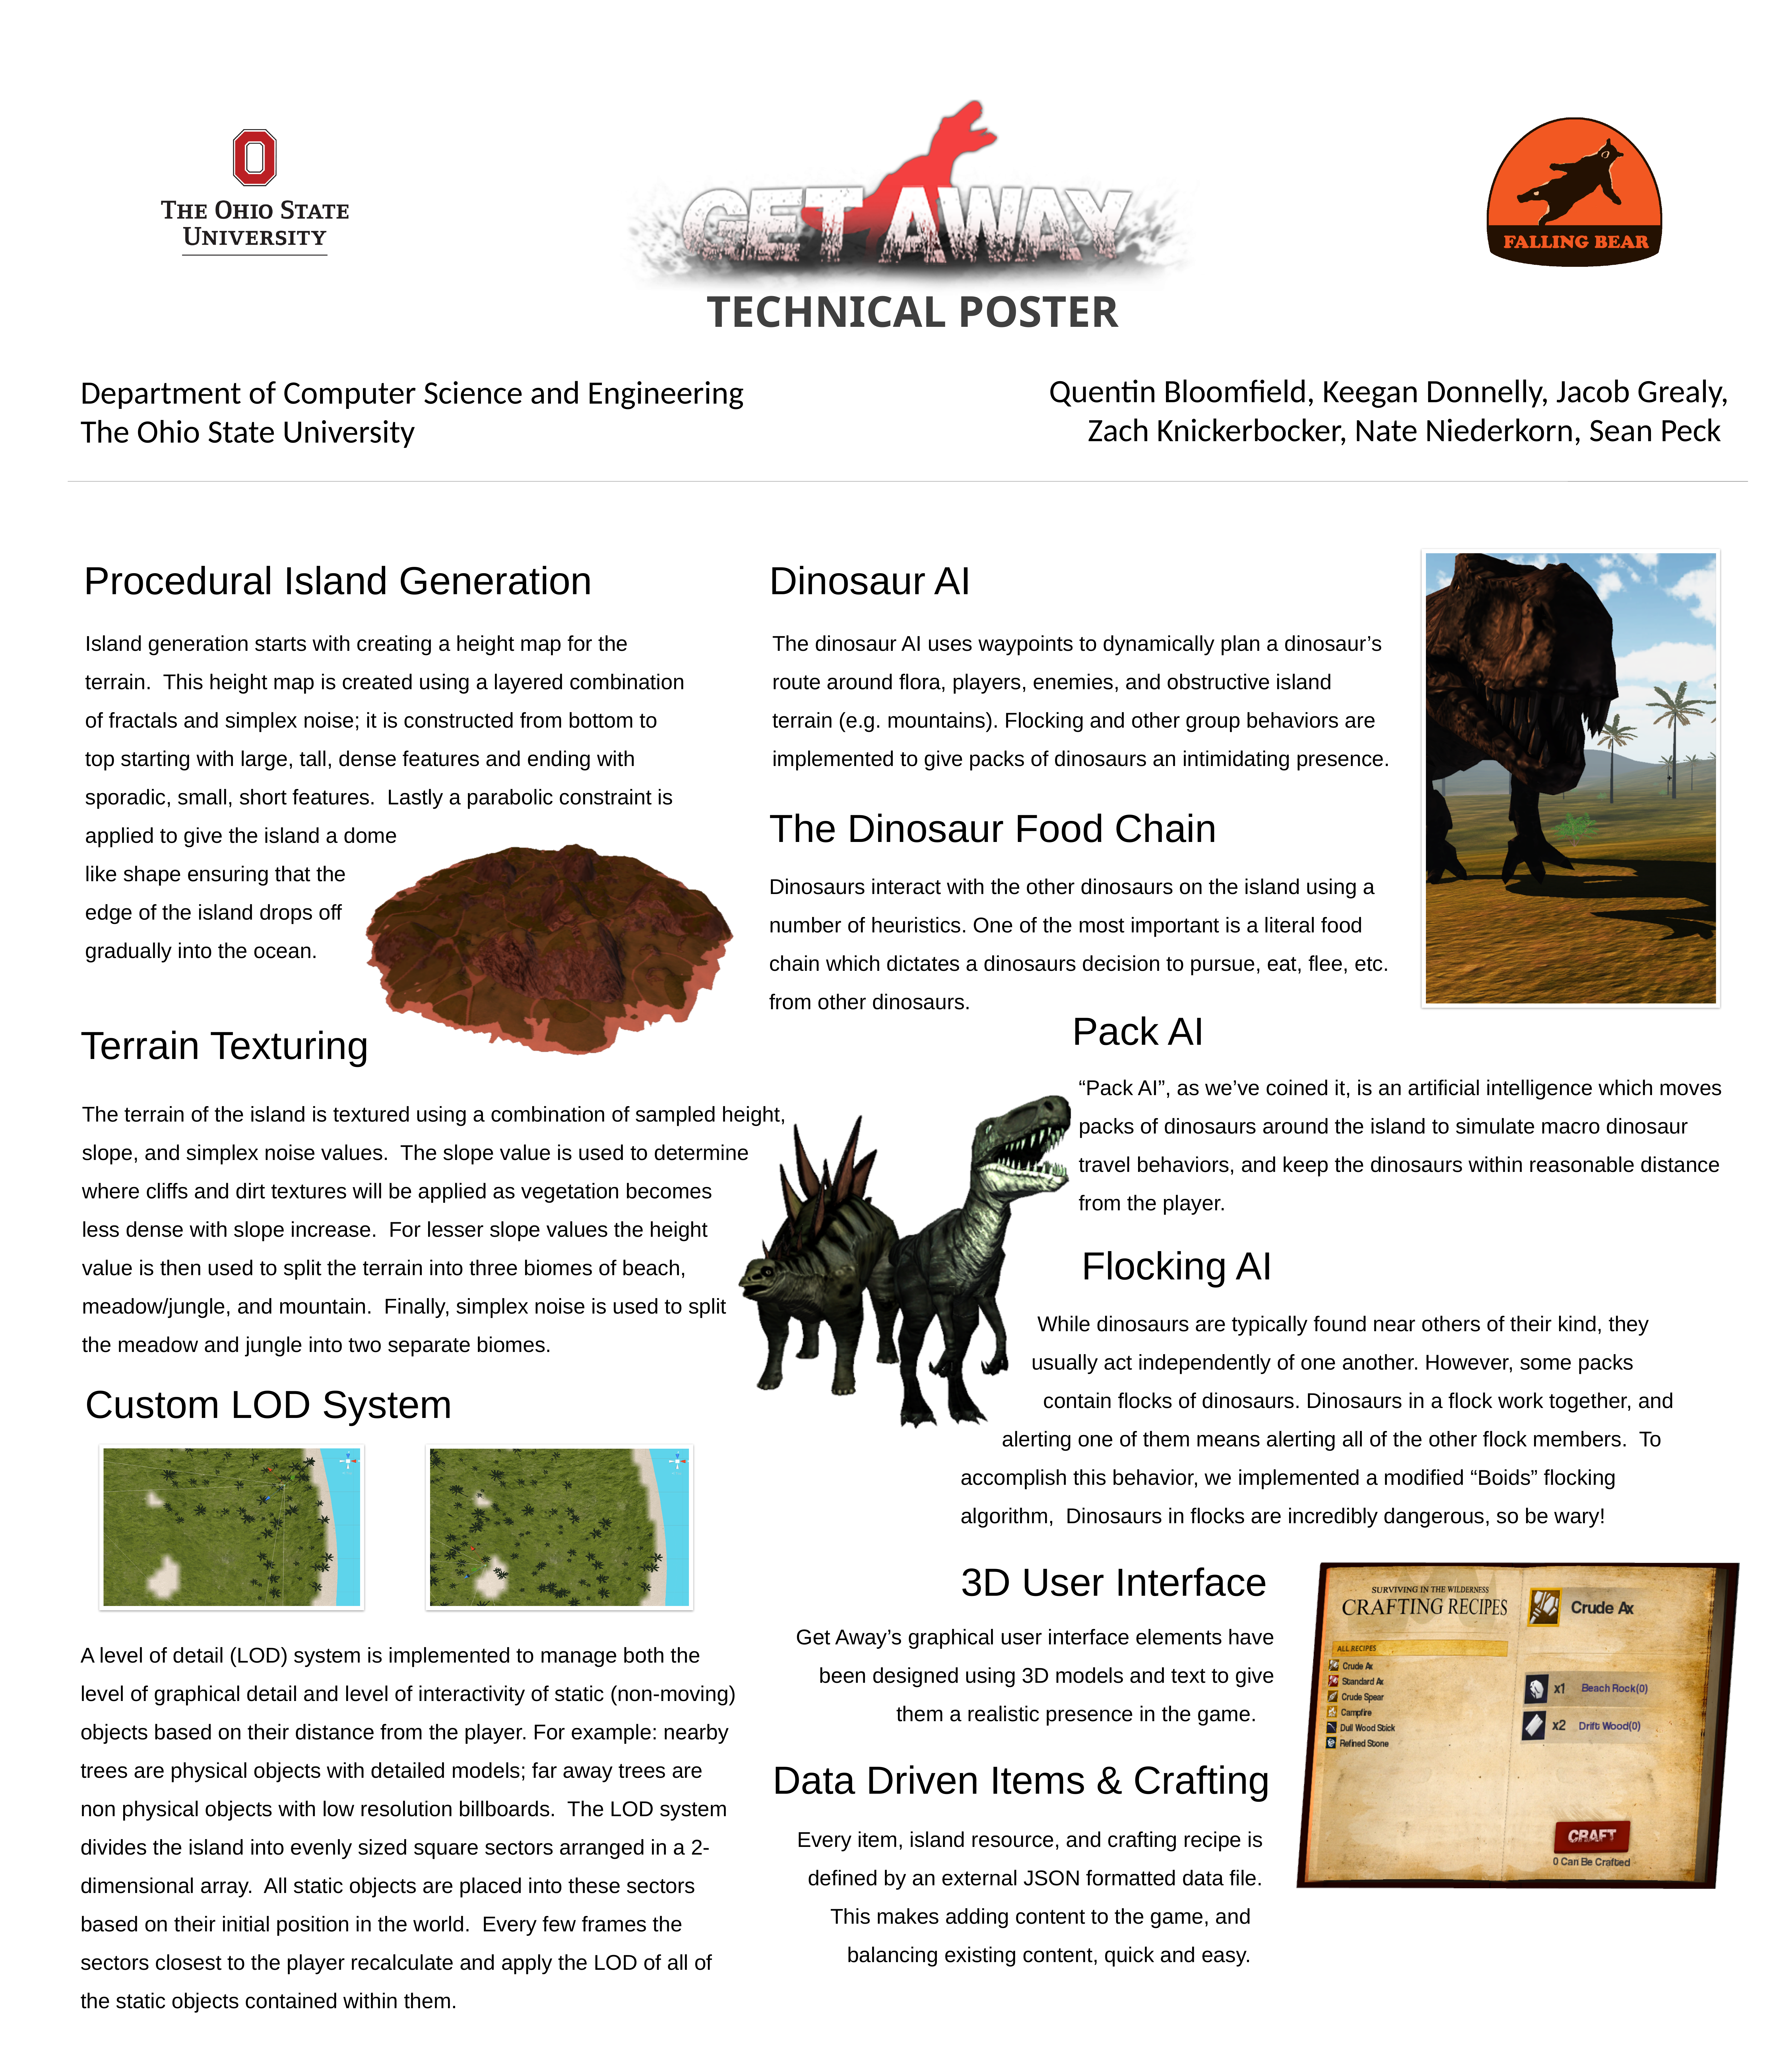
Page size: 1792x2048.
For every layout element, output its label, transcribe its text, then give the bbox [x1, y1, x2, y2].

text_box Dinosaurs interact with the other dinosaurs on the island using a number of heuristics. One of the most important is a literal food chain which dictates a dinosaurs decision to pursue, eat, flee, etc. from other dinosaurs. [765, 858, 1396, 1018]
picture [608, 99, 1207, 309]
text_box A level of detail (LOD) system is implemented to manage both the level of graphical detail and level of interactivity of static (non-moving) objects based on their distance from the player. For example: nearby trees are physical objects with detailed models; far away trees are non physical objects with low resolution billboards. The LOD system divides the island into evenly sized square sectors arranged in a 2-dimensional array. All static objects are placed into these sectors based on their initial position in the world. Every few frames the sectors closest to the player recalculate and apply the LOD of all of the static objects contained within them. [76, 1626, 748, 1934]
text_box Procedural Island Generation [79, 553, 658, 604]
text_box Flocking AI [1077, 1238, 1593, 1290]
text_box Terrain Texturing [76, 1018, 358, 1069]
text_box “Pack AI”, as we’ve coined it, is an artificial intelligence which moves packs of dinosaurs around the island to simulate macro dinosaur travel behaviors, and keep the dinosaurs within reasonable distance from the player. [1074, 1059, 1732, 1217]
text_box Every item, island resource, and crafting recipe is. defined by an external JSON formatted data file.. This makes adding content to the game, and... balancing existing content, quick and easy.._ [772, 1810, 1273, 1969]
text_box Pack AI [1068, 1004, 1583, 1055]
text_box Department of Computer Science and Engineering The Ohio State University [76, 369, 787, 452]
text_box Quentin Bloomfield, Keegan Donnelly, Jacob Grealy, Zach Knickerbocker, Nate Niederkorn, Sean Peck [851, 368, 1734, 450]
text_box 3D User Interface [926, 1554, 1263, 1606]
text_box Dinosaur AI [765, 553, 1056, 604]
picture [149, 122, 360, 263]
picture [103, 1448, 360, 1606]
text_box TECHNICAL POSTER [430, 282, 1396, 338]
text_box The dinosaur AI uses waypoints to dynamically plan a dinosaur’s route around flora, players, enemies, and obstructive island terrain (e.g. mountains). Flocking and other group behaviors are implemented to give packs of dinosaurs an intimidating presence. [768, 615, 1399, 773]
picture [430, 1448, 689, 1606]
text_box Data Driven Items & Crafting [748, 1752, 1263, 1804]
text_box Custom LOD System [81, 1377, 659, 1428]
text_box While dinosaurs are typically found near others of their kind, they usually act independently of one another. However, some packs contain flocks of dinosaurs. Dinosaurs in a flock work together, and alerting one of them means alerting all of the other flock members. To accomplish this behavior, we implemented a modified “Boids” flocking algorithm, Dinosaurs in flocks are incredibly dangerous, so be wary! [956, 1295, 1695, 1530]
picture [736, 1085, 1075, 1440]
picture [1426, 553, 1716, 1004]
text_box The Dinosaur Food Chain [765, 801, 1280, 852]
text_box Island generation starts with creating a height map for the terrain. This height map is created using a layered combination of fractals and simplex noise; it is constructed from bottom to top starting with large, tall, dense features and ending with sporadic, small, short features. Lastly a parabolic constraint is applied to give the island a dome like shape ensuring that the edge of the island drops off gradually into the ocean. [81, 615, 691, 965]
text_box Get Away’s graphical user interface elements have_ been designed using 3D models and text to give_ them a realistic presence in the game._ _ [789, 1608, 1263, 1728]
text_box The terrain of the island is textured using a combination of sampled height, slope, and simplex noise values. The slope value is used to determine where cliffs and dirt textures will be applied as vegetation becomes less dense with slope increase. For lesser slope values the height value is then used to split the terrain into three biomes of beach, meadow/jungle, and mountain. Finally, simplex noise is used to split the meadow and jungle into two separate biomes. [78, 1085, 736, 1404]
picture [1265, 1543, 1747, 1902]
picture [360, 833, 746, 1077]
picture [1486, 113, 1666, 271]
